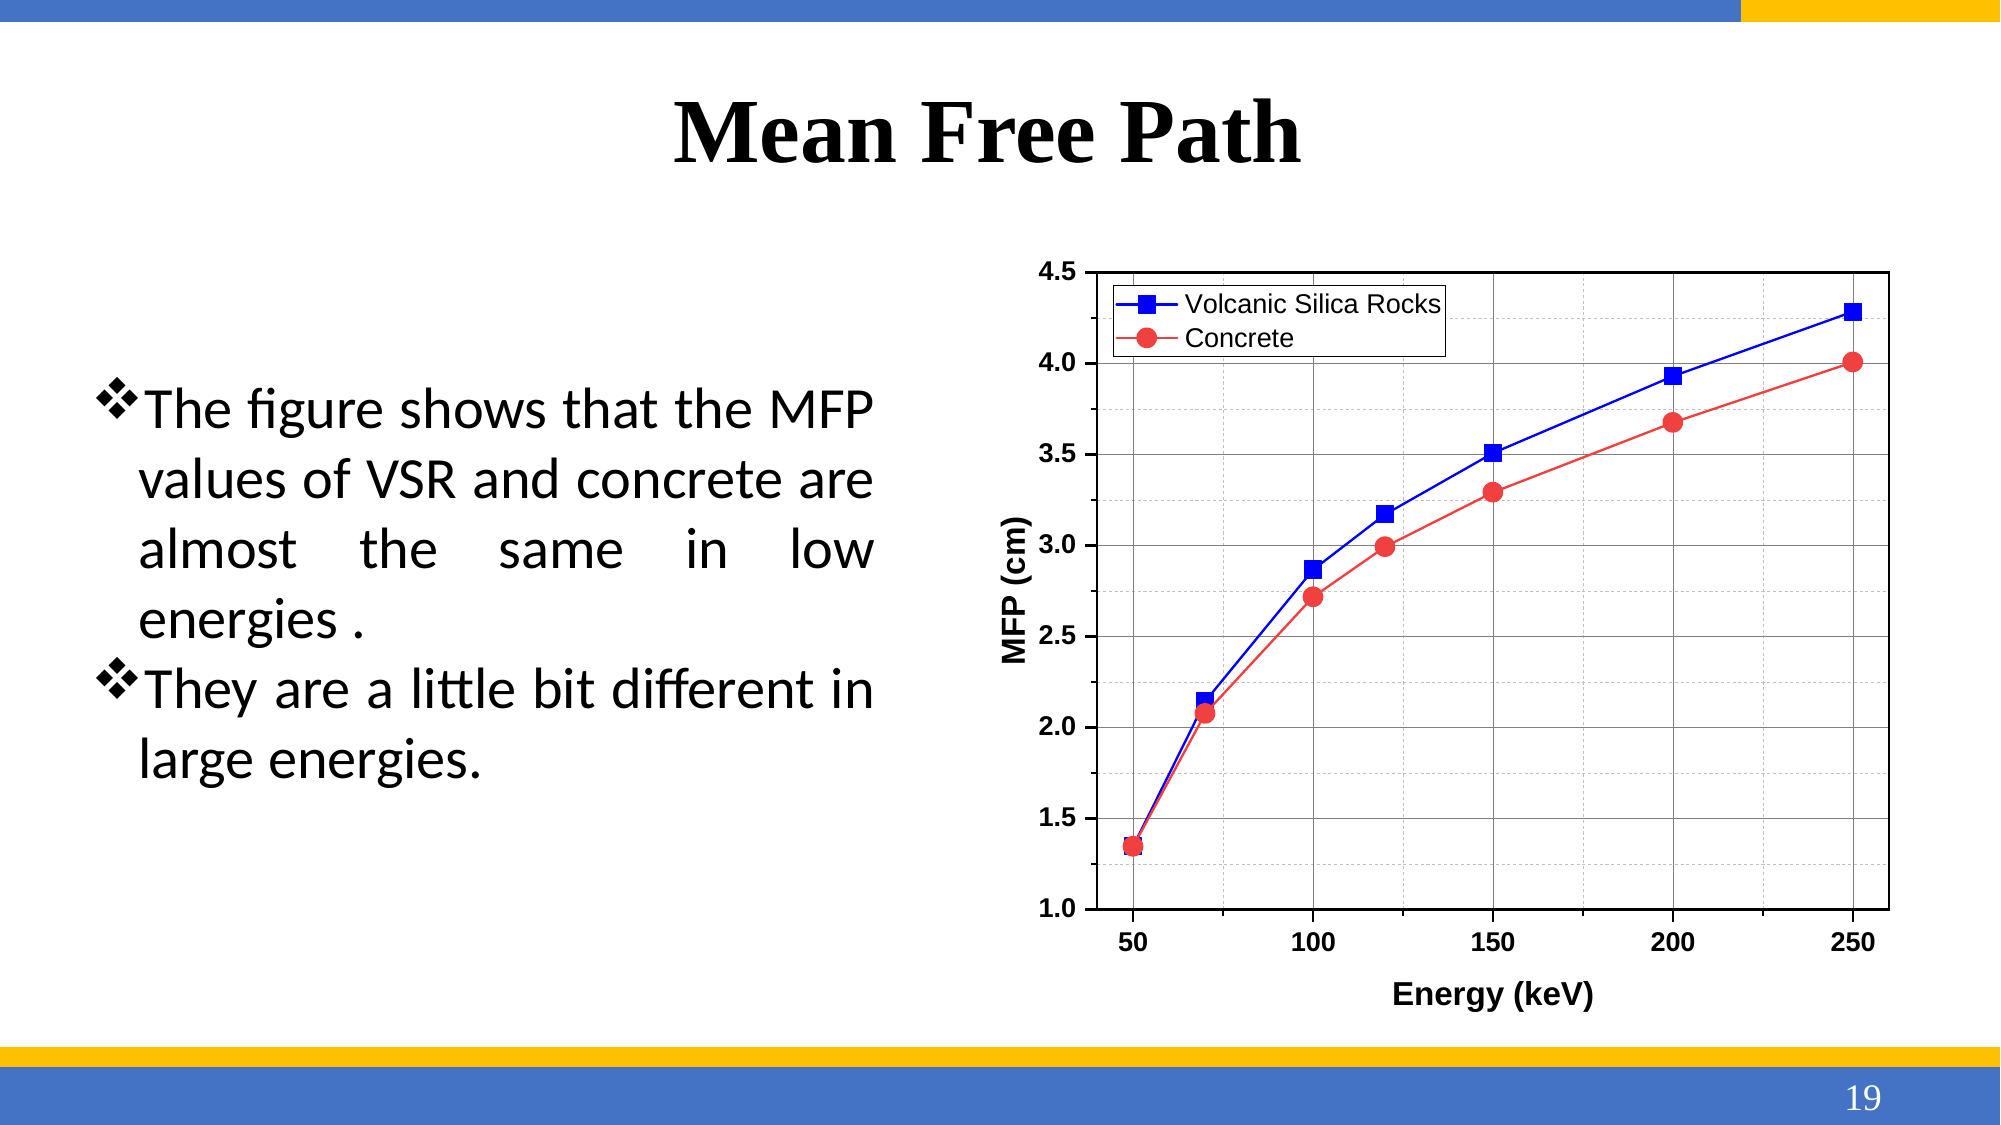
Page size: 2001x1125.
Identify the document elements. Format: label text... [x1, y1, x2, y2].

slide_number 19 [1741, 1065, 1986, 1125]
title Mean Free Path [61, 59, 1940, 206]
text_box The figure shows that the MFP values of VSR and concrete are almost the same in low energies . They are a little bit different in large energies. [76, 363, 890, 798]
picture [982, 247, 1924, 1020]
